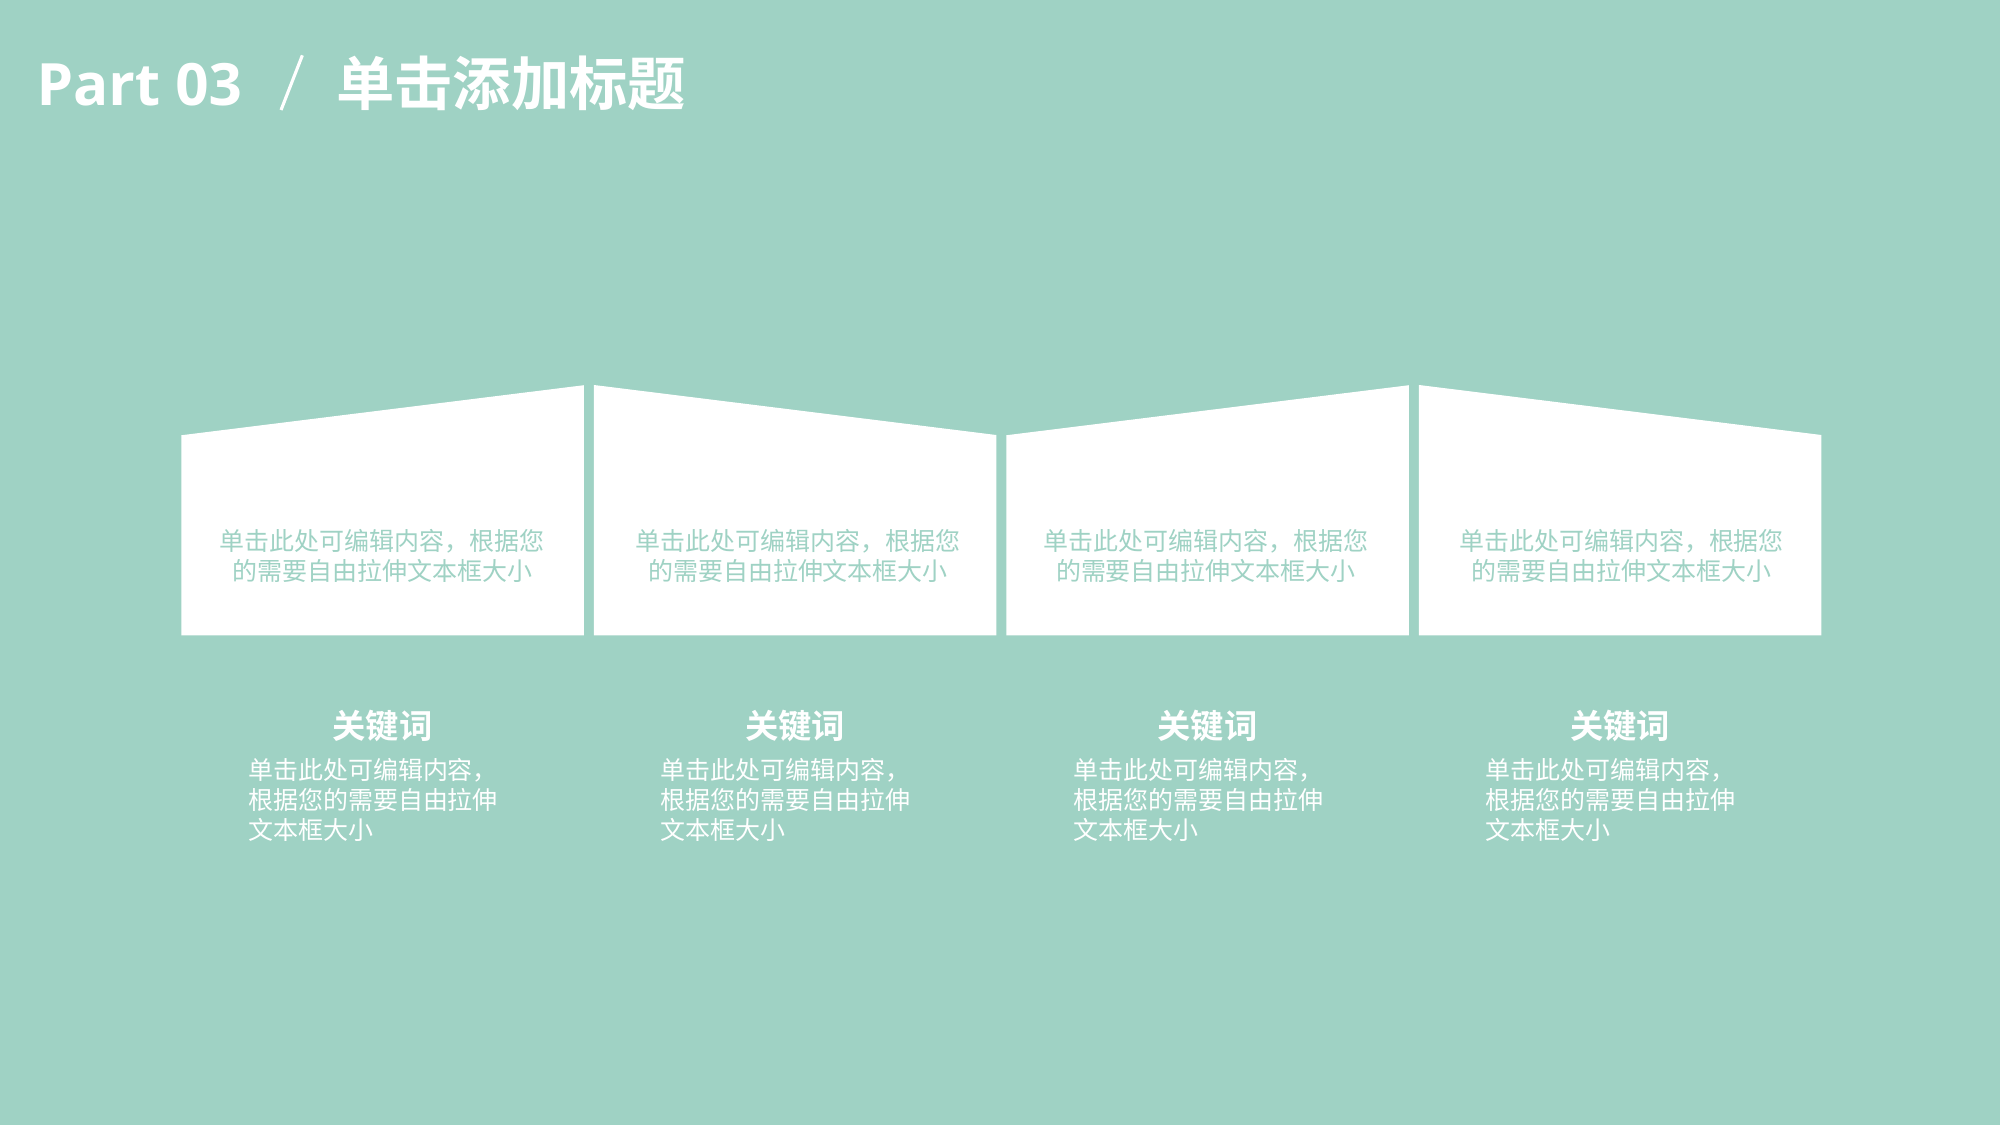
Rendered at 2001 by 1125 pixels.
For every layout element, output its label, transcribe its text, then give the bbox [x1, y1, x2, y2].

text_box 单击此处可编辑内容，根据您的需要自由拉伸文本框大小 [660, 754, 936, 845]
text_box 关键词 [190, 705, 575, 746]
text_box 单击此处可编辑内容，根据您的需要自由拉伸文本框大小 [1456, 525, 1787, 586]
text_box 关键词 [603, 705, 987, 746]
text_box 单击此处可编辑内容，根据您的需要自由拉伸文本框大小 [1040, 525, 1372, 586]
text_box [593, 384, 997, 636]
text_box 单击此处可编辑内容，根据您的需要自由拉伸文本框大小 [632, 525, 964, 586]
text_box [1006, 385, 1409, 636]
text_box Part 03 [21, 39, 284, 125]
text_box 单击此处可编辑内容，根据您的需要自由拉伸文本框大小 [1485, 754, 1761, 845]
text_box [280, 55, 303, 110]
text_box 单击此处可编辑内容，根据您的需要自由拉伸文本框大小 [248, 754, 523, 845]
text_box [1418, 384, 1822, 636]
text_box [181, 385, 584, 636]
text_box 单击此处可编辑内容，根据您的需要自由拉伸文本框大小 [217, 525, 548, 586]
text_box 单击此处可编辑内容，根据您的需要自由拉伸文本框大小 [1073, 754, 1348, 845]
text_box 单击添加标题 [321, 39, 747, 125]
text_box 关键词 [1428, 705, 1812, 746]
text_box 关键词 [1015, 705, 1400, 746]
